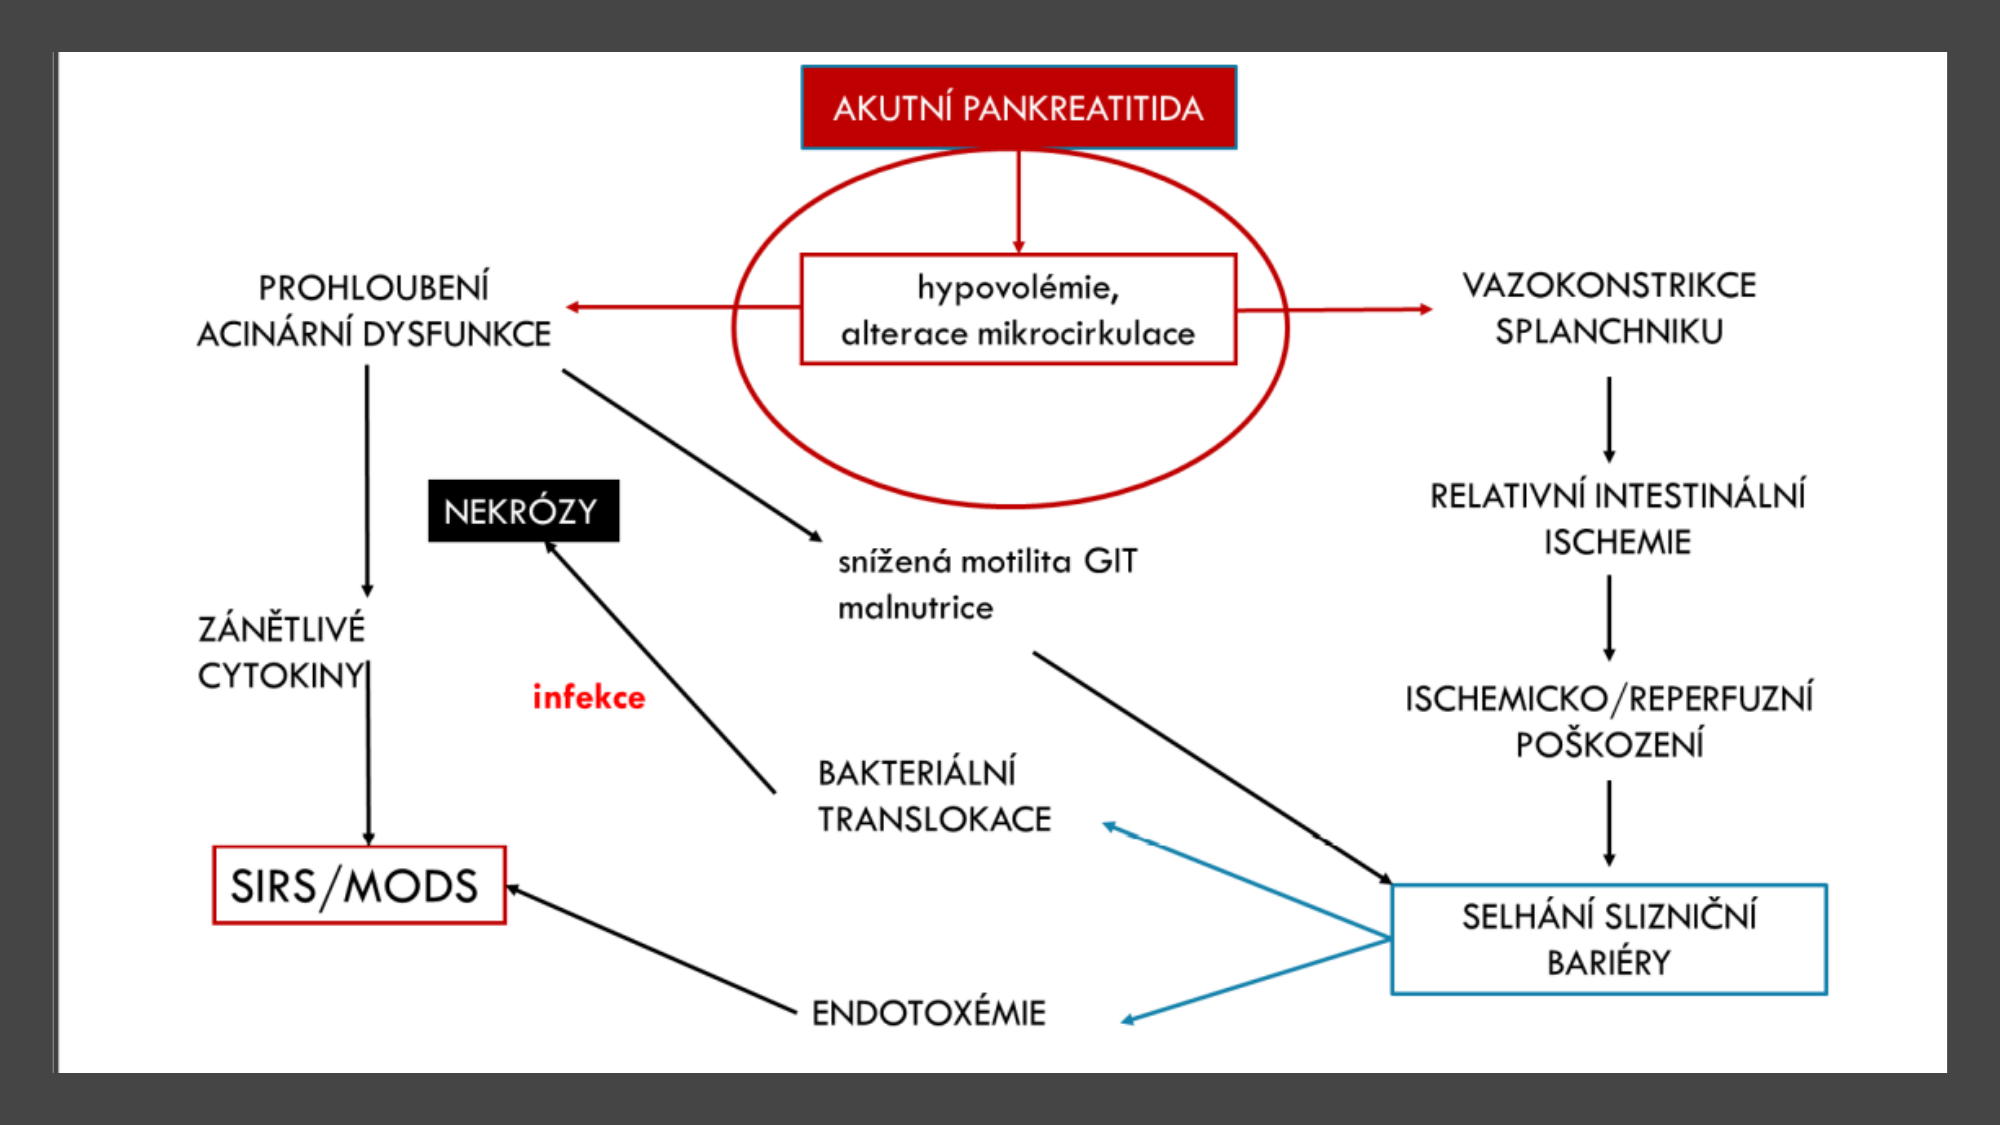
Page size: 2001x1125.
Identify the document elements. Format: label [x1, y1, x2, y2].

list [52, 52, 1948, 1073]
